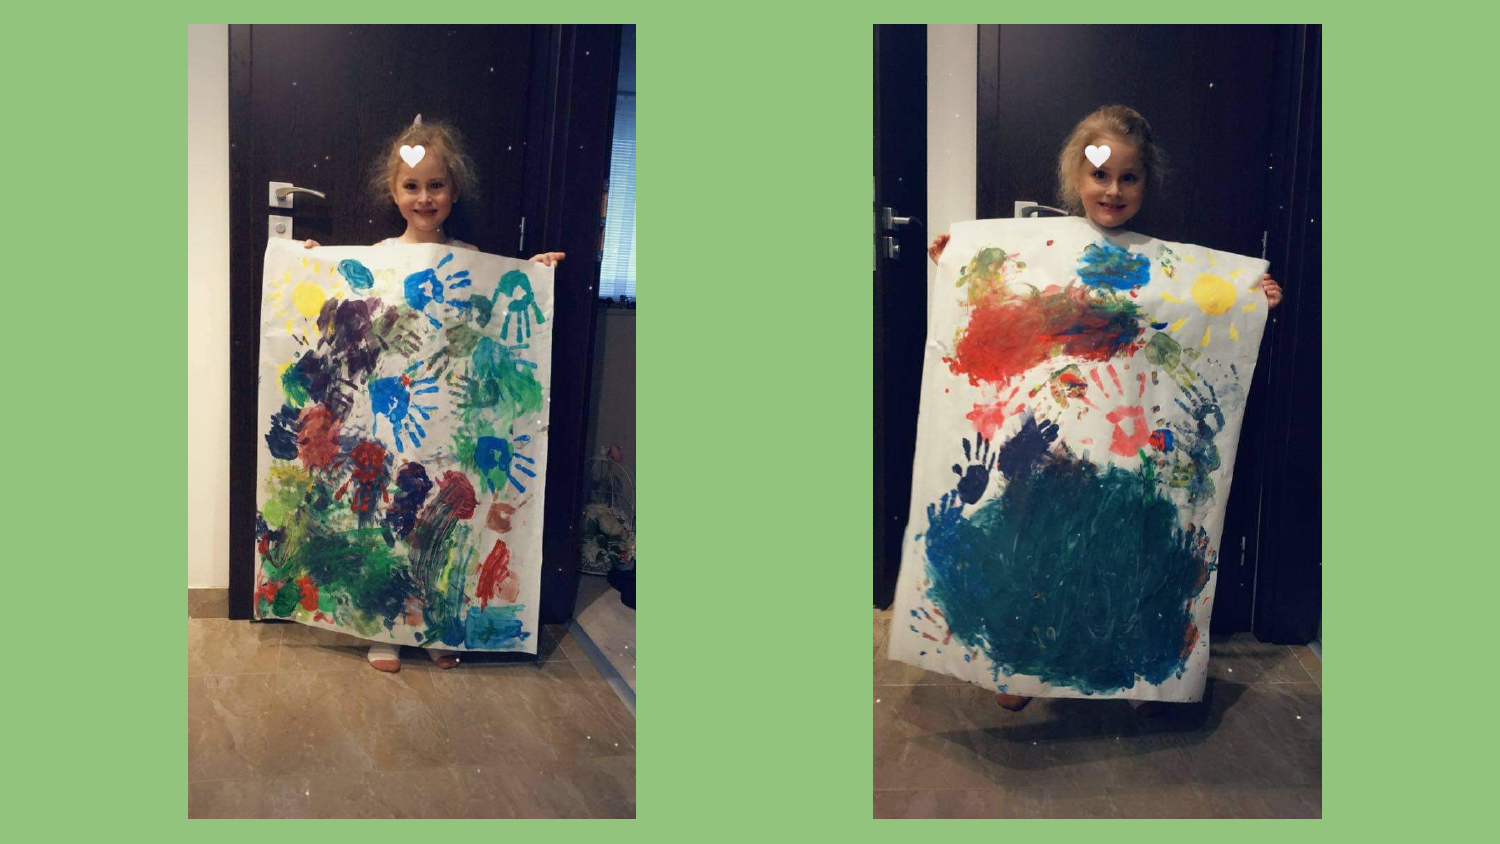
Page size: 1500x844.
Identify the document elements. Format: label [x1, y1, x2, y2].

picture [187, 24, 636, 819]
picture [873, 24, 1322, 819]
